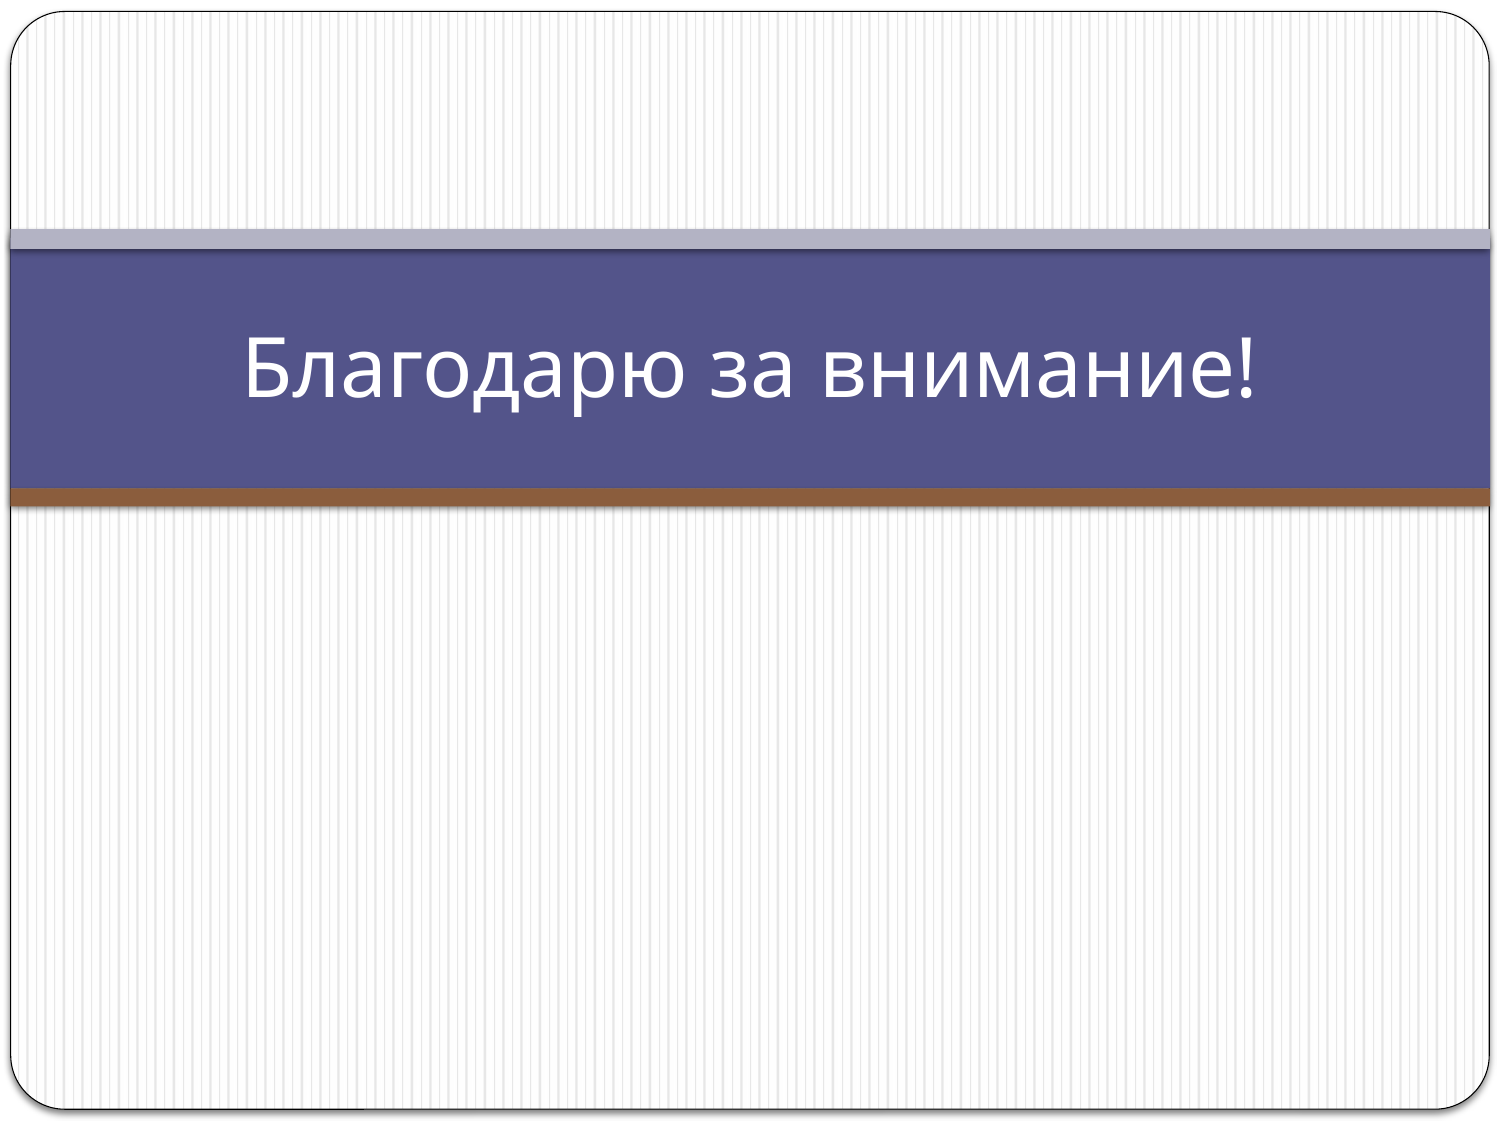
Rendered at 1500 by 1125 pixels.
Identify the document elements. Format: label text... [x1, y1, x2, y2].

title Благодарю за внимание! [75, 247, 1425, 489]
